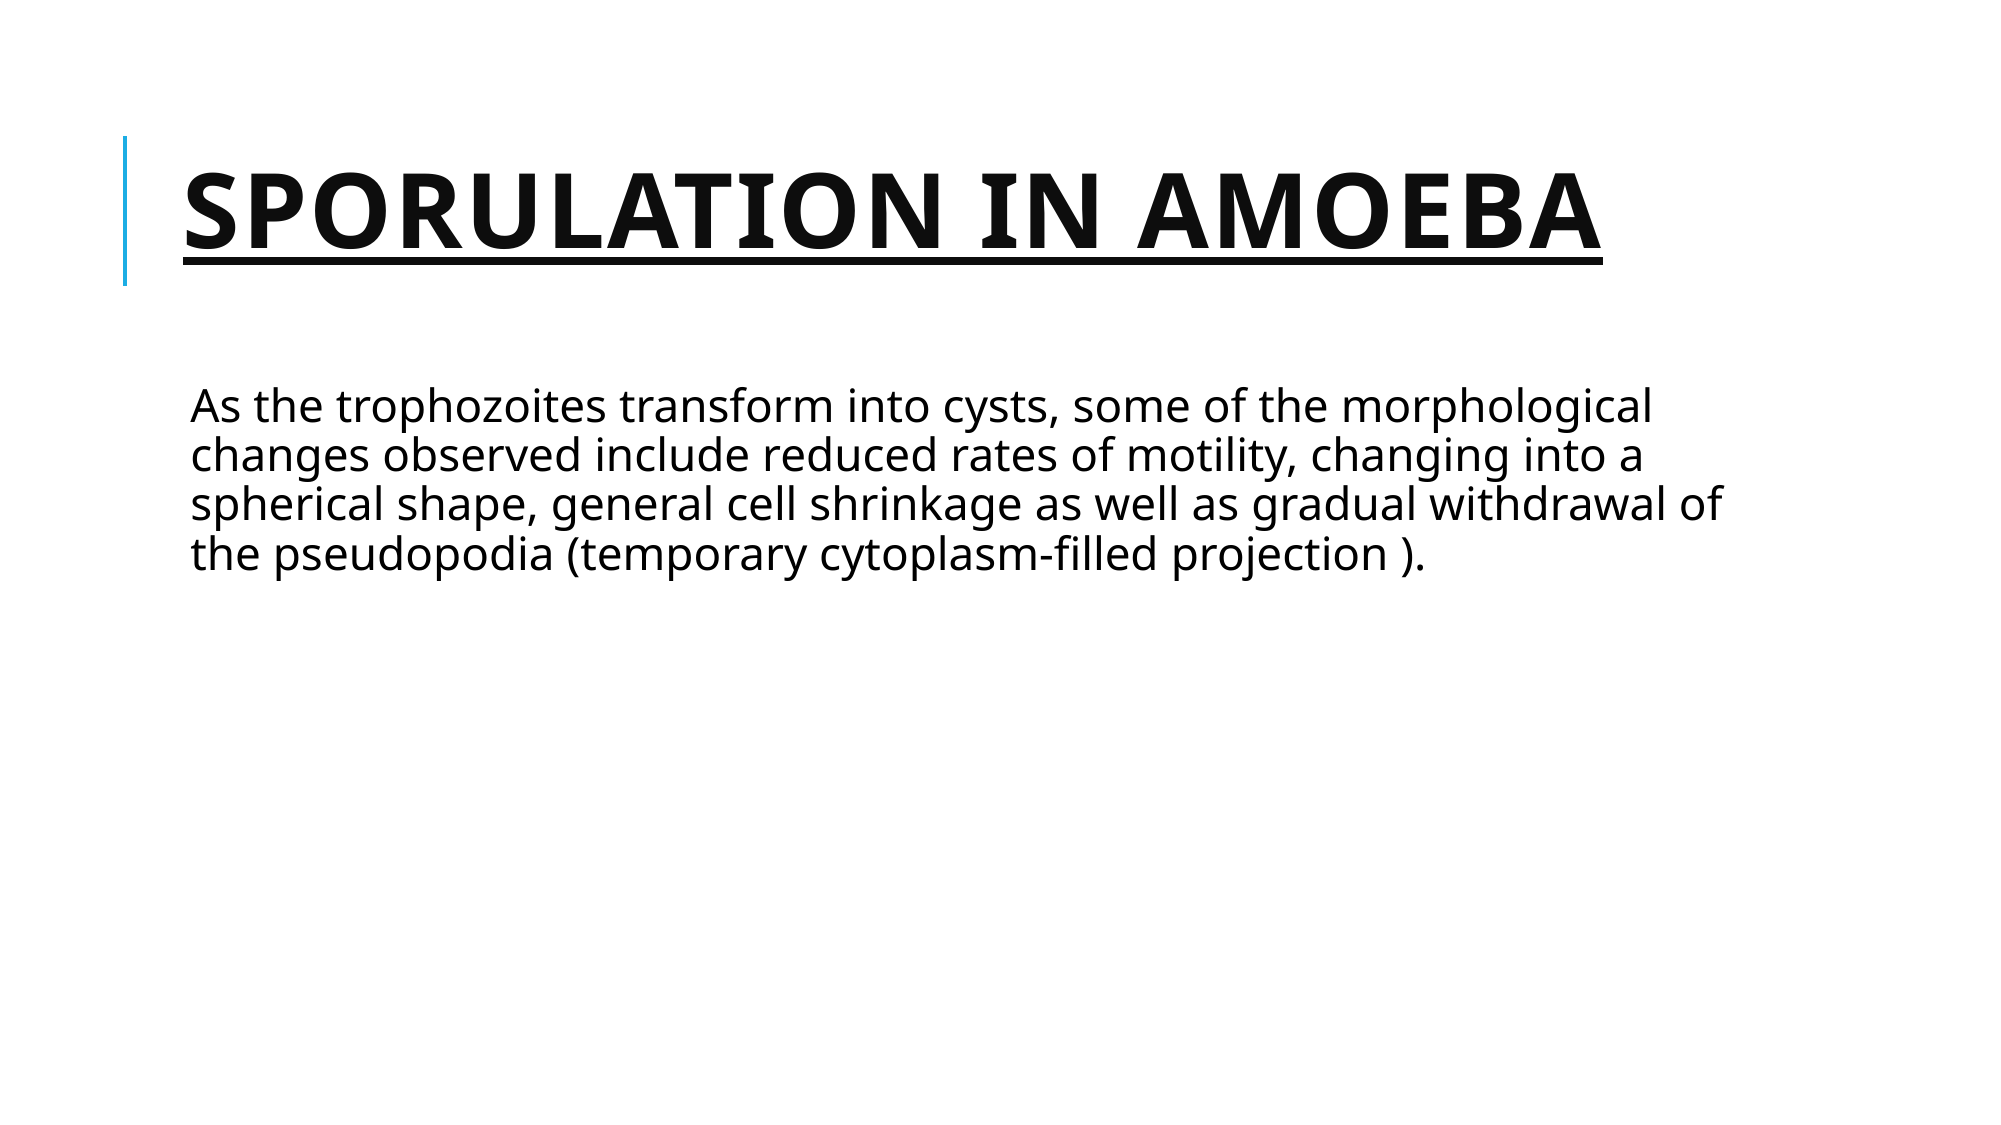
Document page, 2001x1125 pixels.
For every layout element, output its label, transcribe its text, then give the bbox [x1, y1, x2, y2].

list As the trophozoites transform into cysts, some of the morphological changes observed include reduced rates of motility, changing into a spherical shape, general cell shrinkage as well as gradual withdrawal of the pseudopodia (temporary cytoplasm-filled projection ). [168, 375, 1763, 1035]
title Sporulation in Amoeba [168, 96, 1763, 342]
